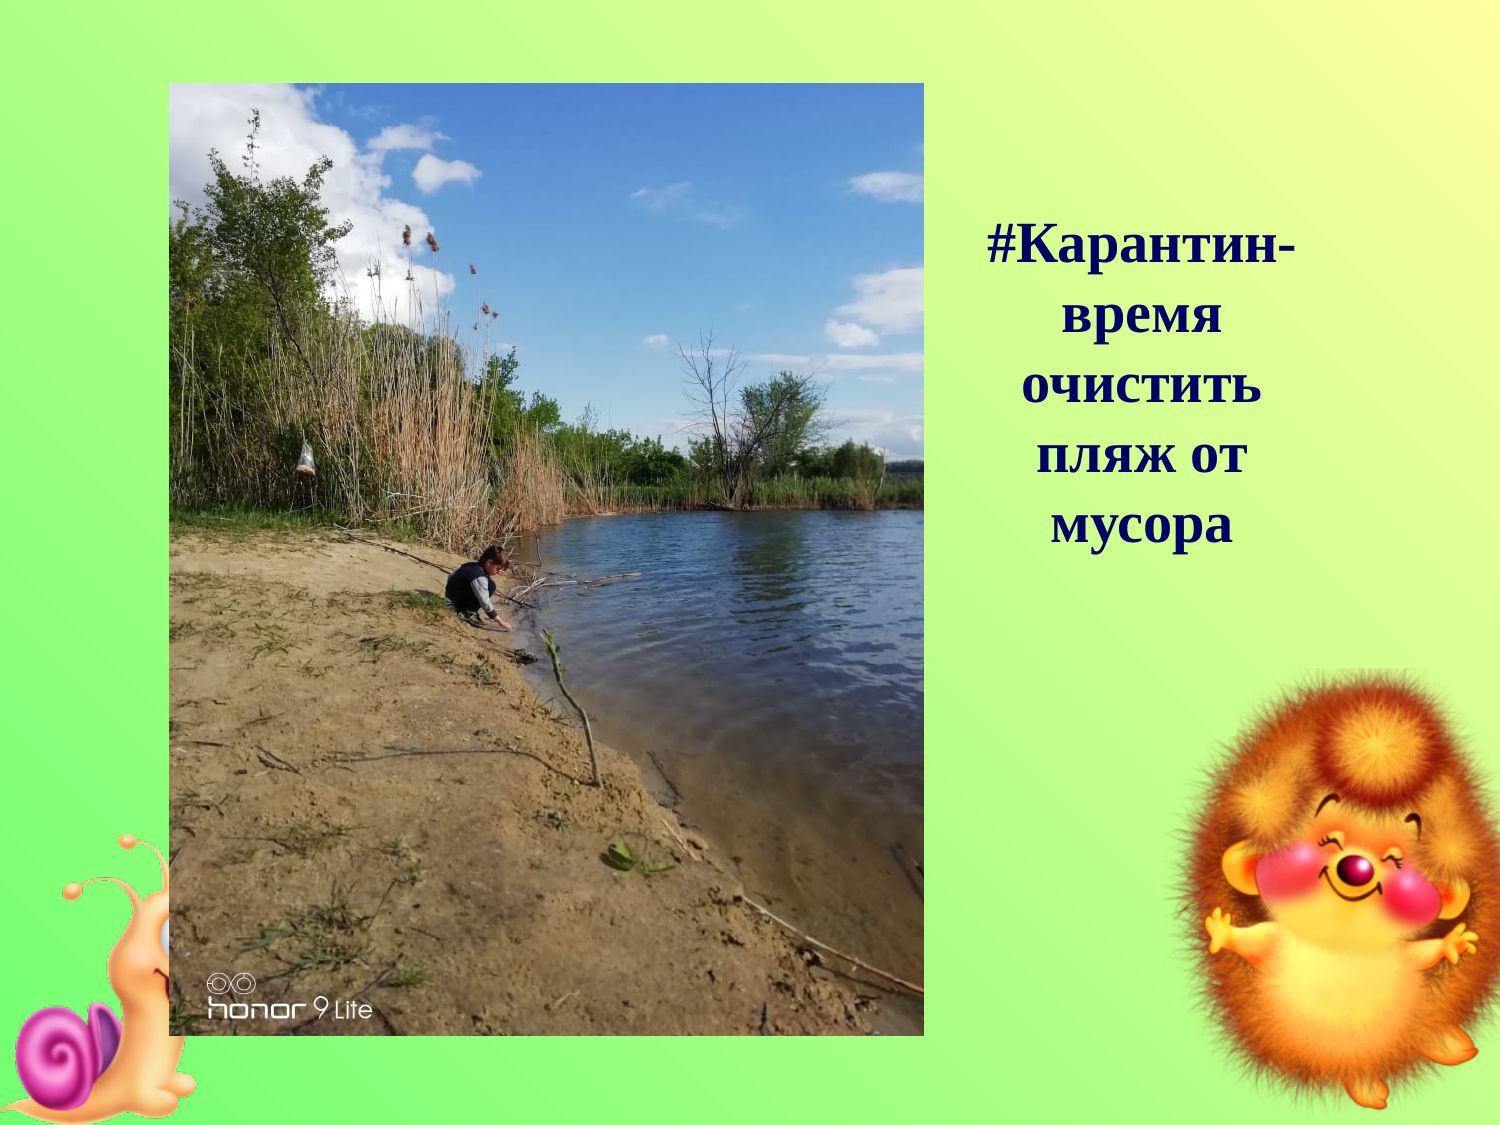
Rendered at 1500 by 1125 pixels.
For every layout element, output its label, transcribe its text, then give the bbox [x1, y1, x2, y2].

text_box #Карантин-время очистить пляж от мусора [935, 197, 1349, 632]
picture [1151, 668, 1500, 1125]
picture [0, 83, 924, 1125]
